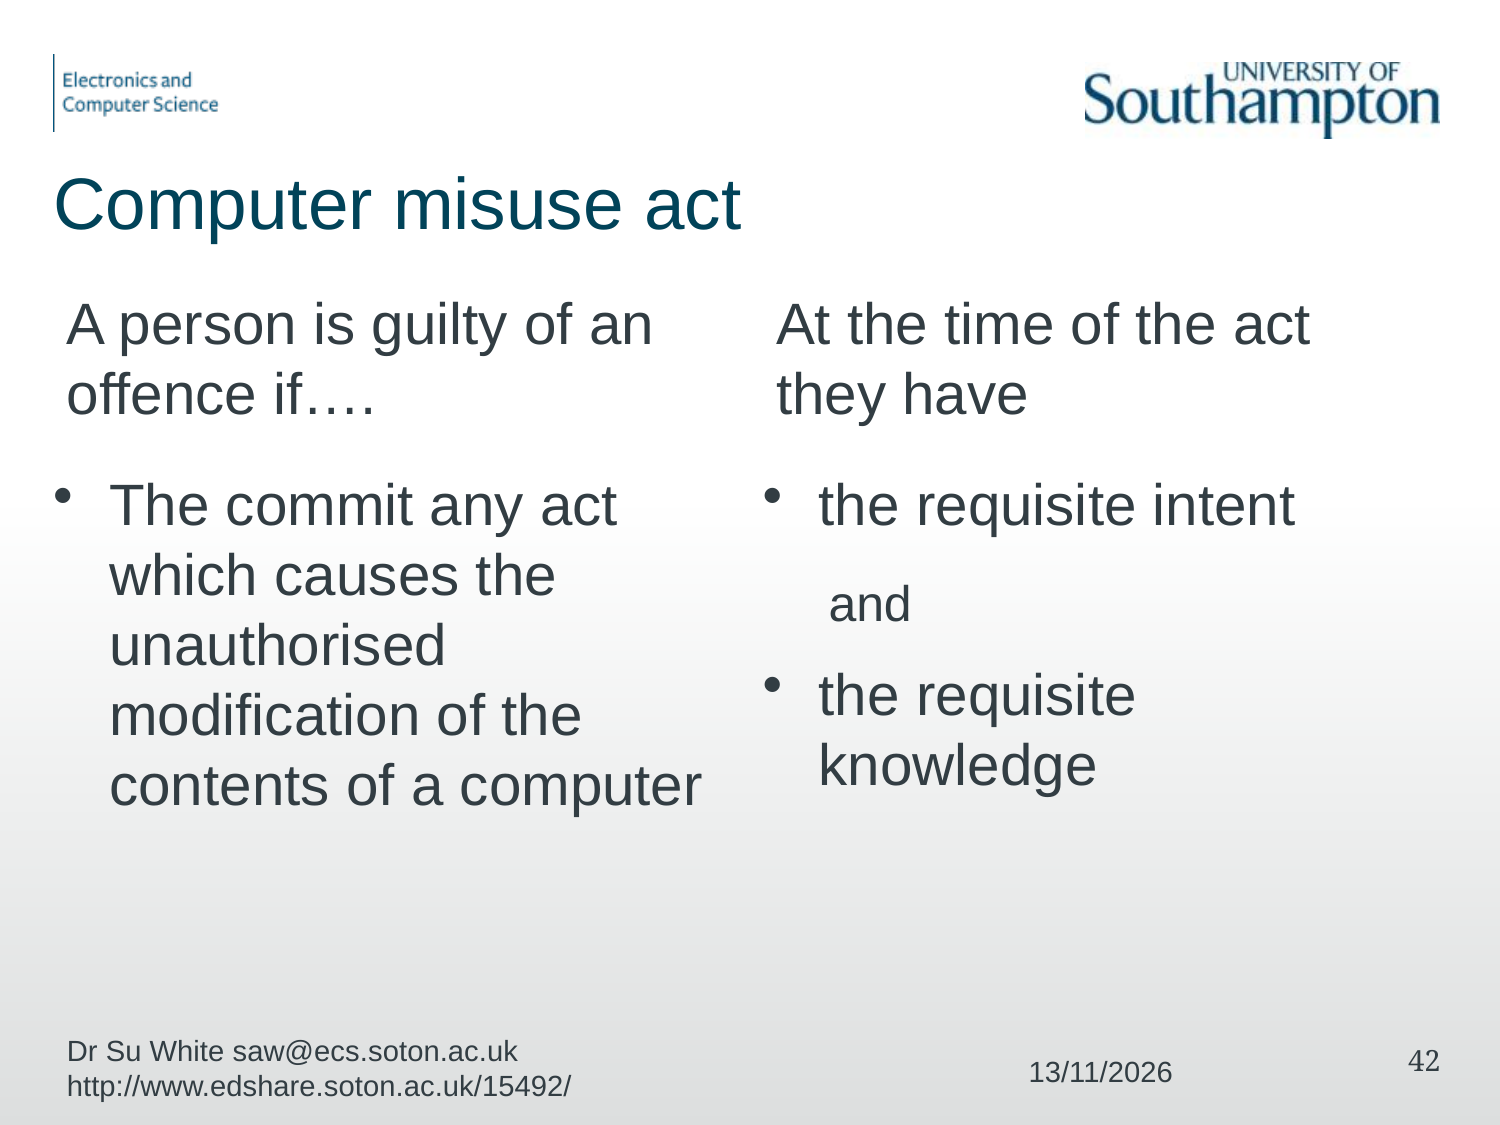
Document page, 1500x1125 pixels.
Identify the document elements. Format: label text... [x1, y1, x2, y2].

title Computer misuse act [53, 148, 1447, 256]
footer Dr Su White saw@ecs.soton.ac.uk http://www.edshare.soton.ac.uk/15492/ [51, 1025, 598, 1100]
list A person is guilty of an offence if…. The commit any act which causes the unauthorised modification of the contents of a computer [53, 278, 738, 954]
slide_number 42 [1128, 1034, 1441, 1110]
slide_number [1013, 1045, 1326, 1100]
picture [1085, 62, 1440, 139]
list At the time of the act they have the requisite intent and the requisite knowledge [762, 278, 1447, 954]
